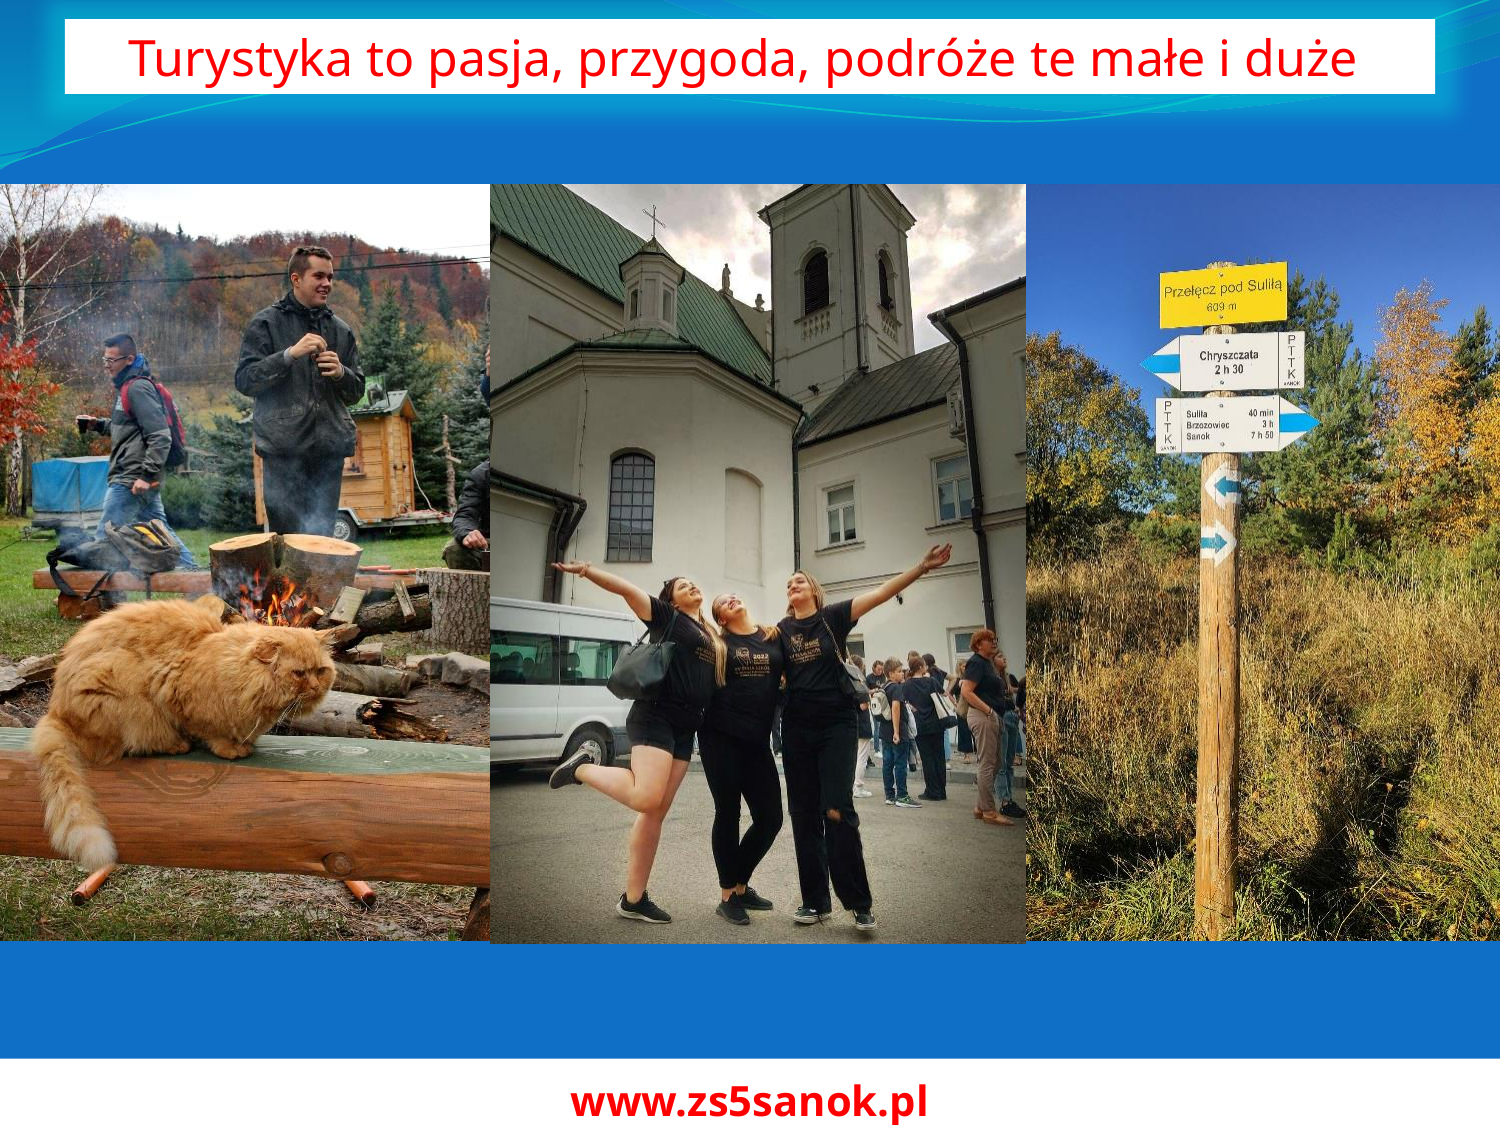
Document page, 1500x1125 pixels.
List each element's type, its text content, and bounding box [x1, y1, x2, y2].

text_box Turystyka to pasja, przygoda, podróże te małe i duże [64, 19, 1436, 94]
picture [0, 184, 1500, 945]
footer www.zs5sanok.pl [0, 1058, 1500, 1125]
